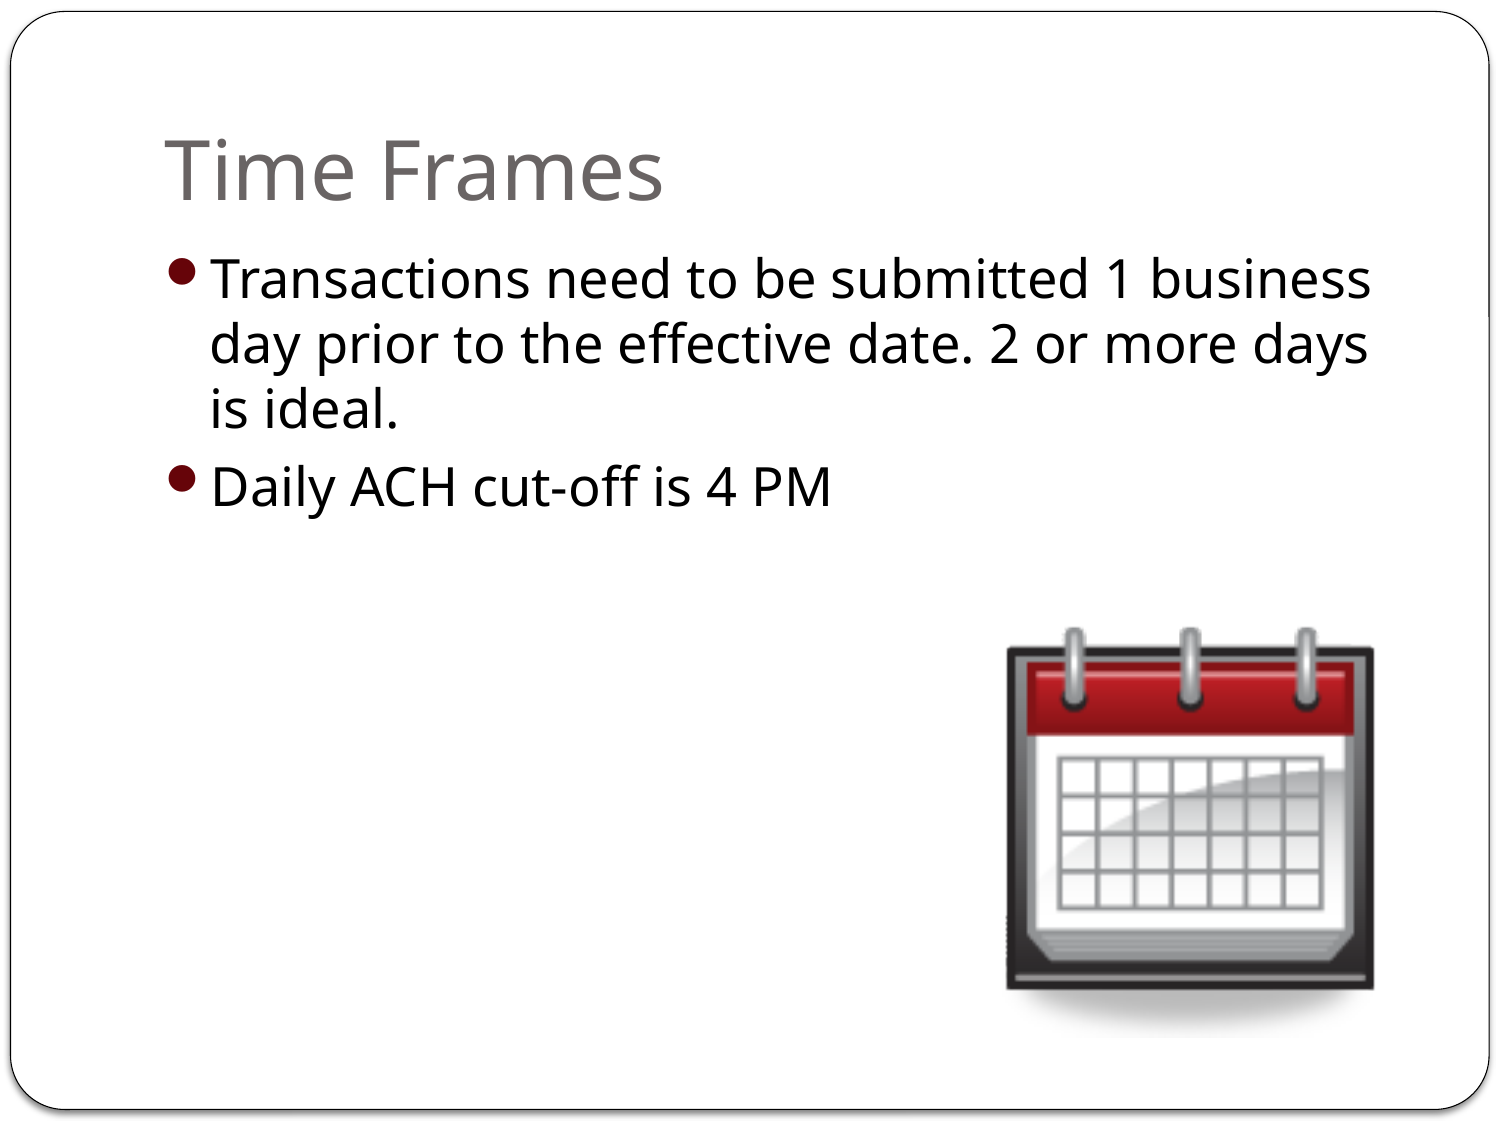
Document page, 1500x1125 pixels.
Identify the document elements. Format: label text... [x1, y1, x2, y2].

list Transactions need to be submitted 1 business day prior to the effective date. 2 or more days is ideal. Daily ACH cut-off is 4 PM [150, 237, 1425, 988]
title Time Frames [150, 45, 1425, 233]
picture [974, 613, 1399, 1038]
